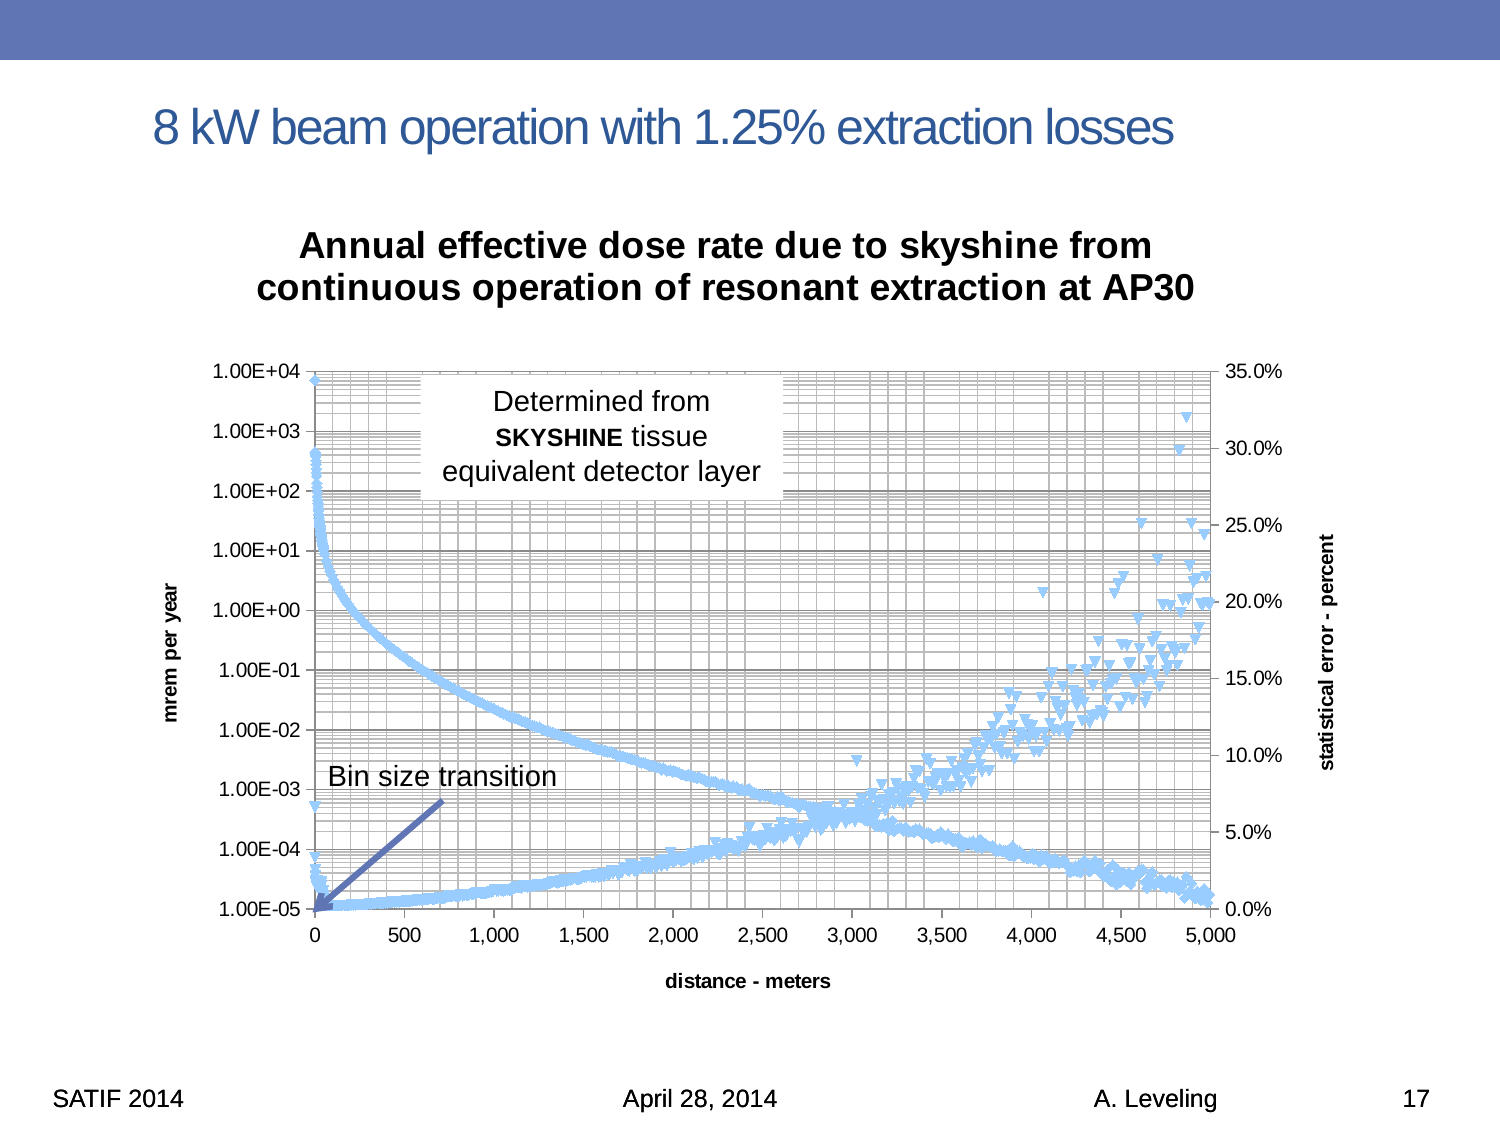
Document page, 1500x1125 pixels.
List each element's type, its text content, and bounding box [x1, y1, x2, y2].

chart [124, 212, 1370, 1025]
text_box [312, 800, 444, 913]
title 8 kW beam operation with 1.25% extraction losses [137, 87, 1263, 163]
